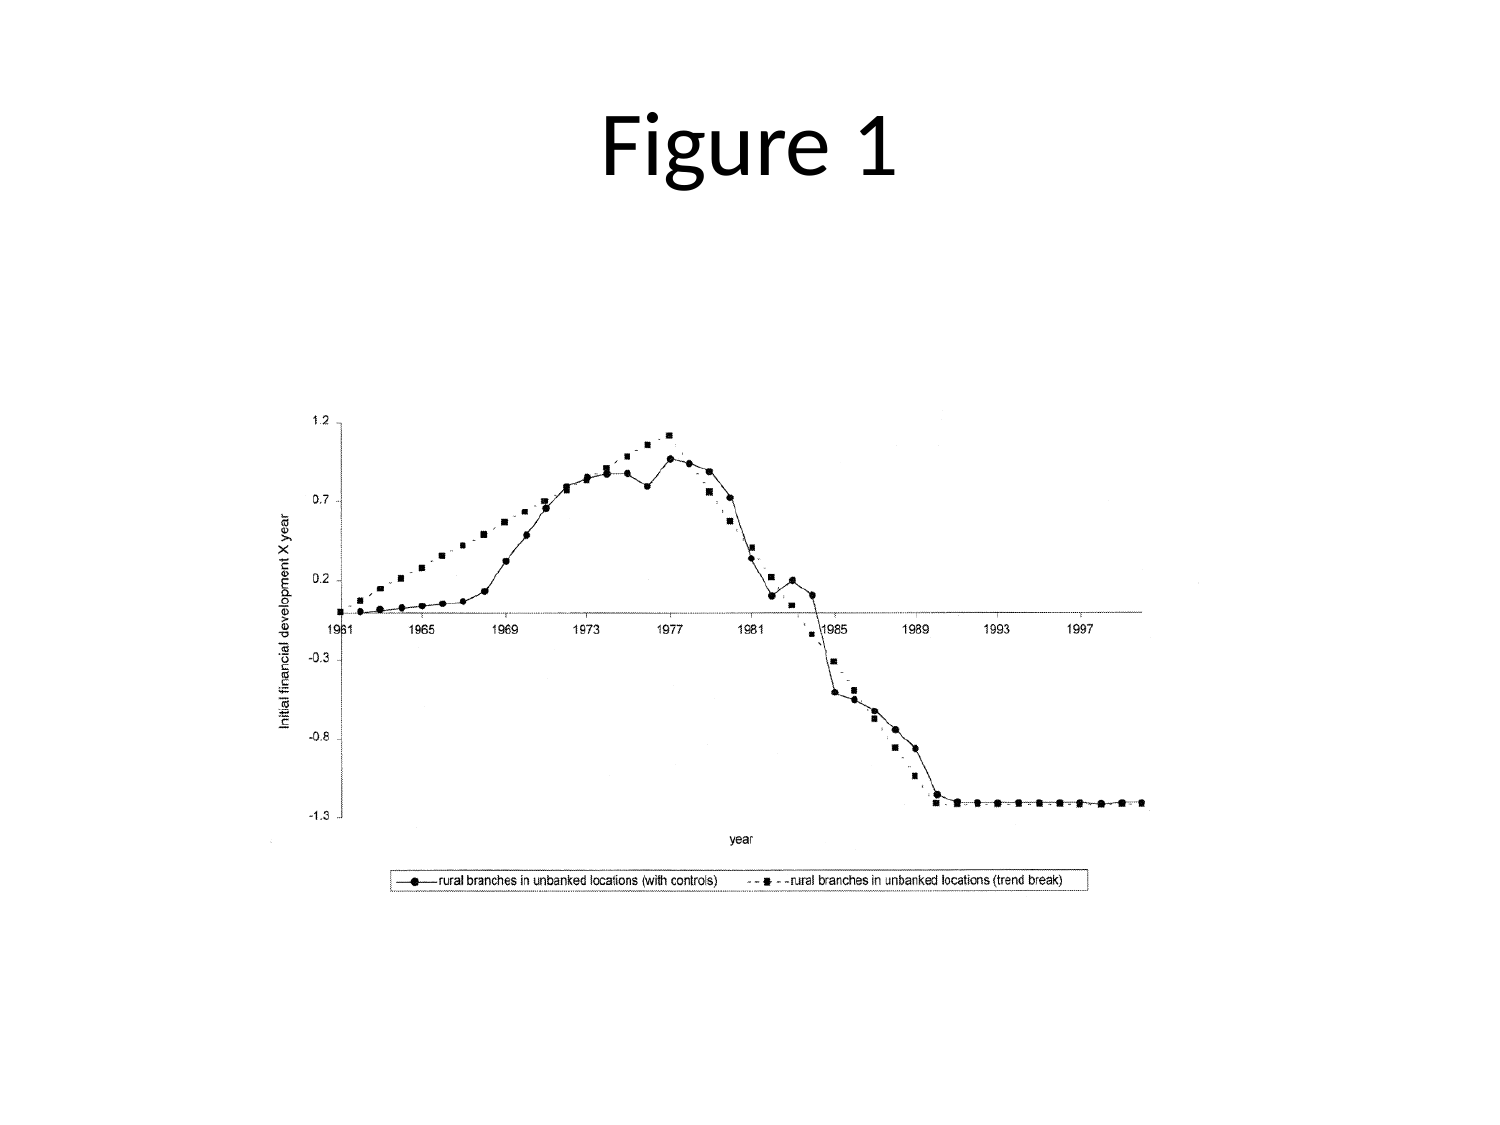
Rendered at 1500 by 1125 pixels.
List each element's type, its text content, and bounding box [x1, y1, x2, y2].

title Figure 1 [74, 44, 1426, 233]
picture [253, 408, 1233, 904]
